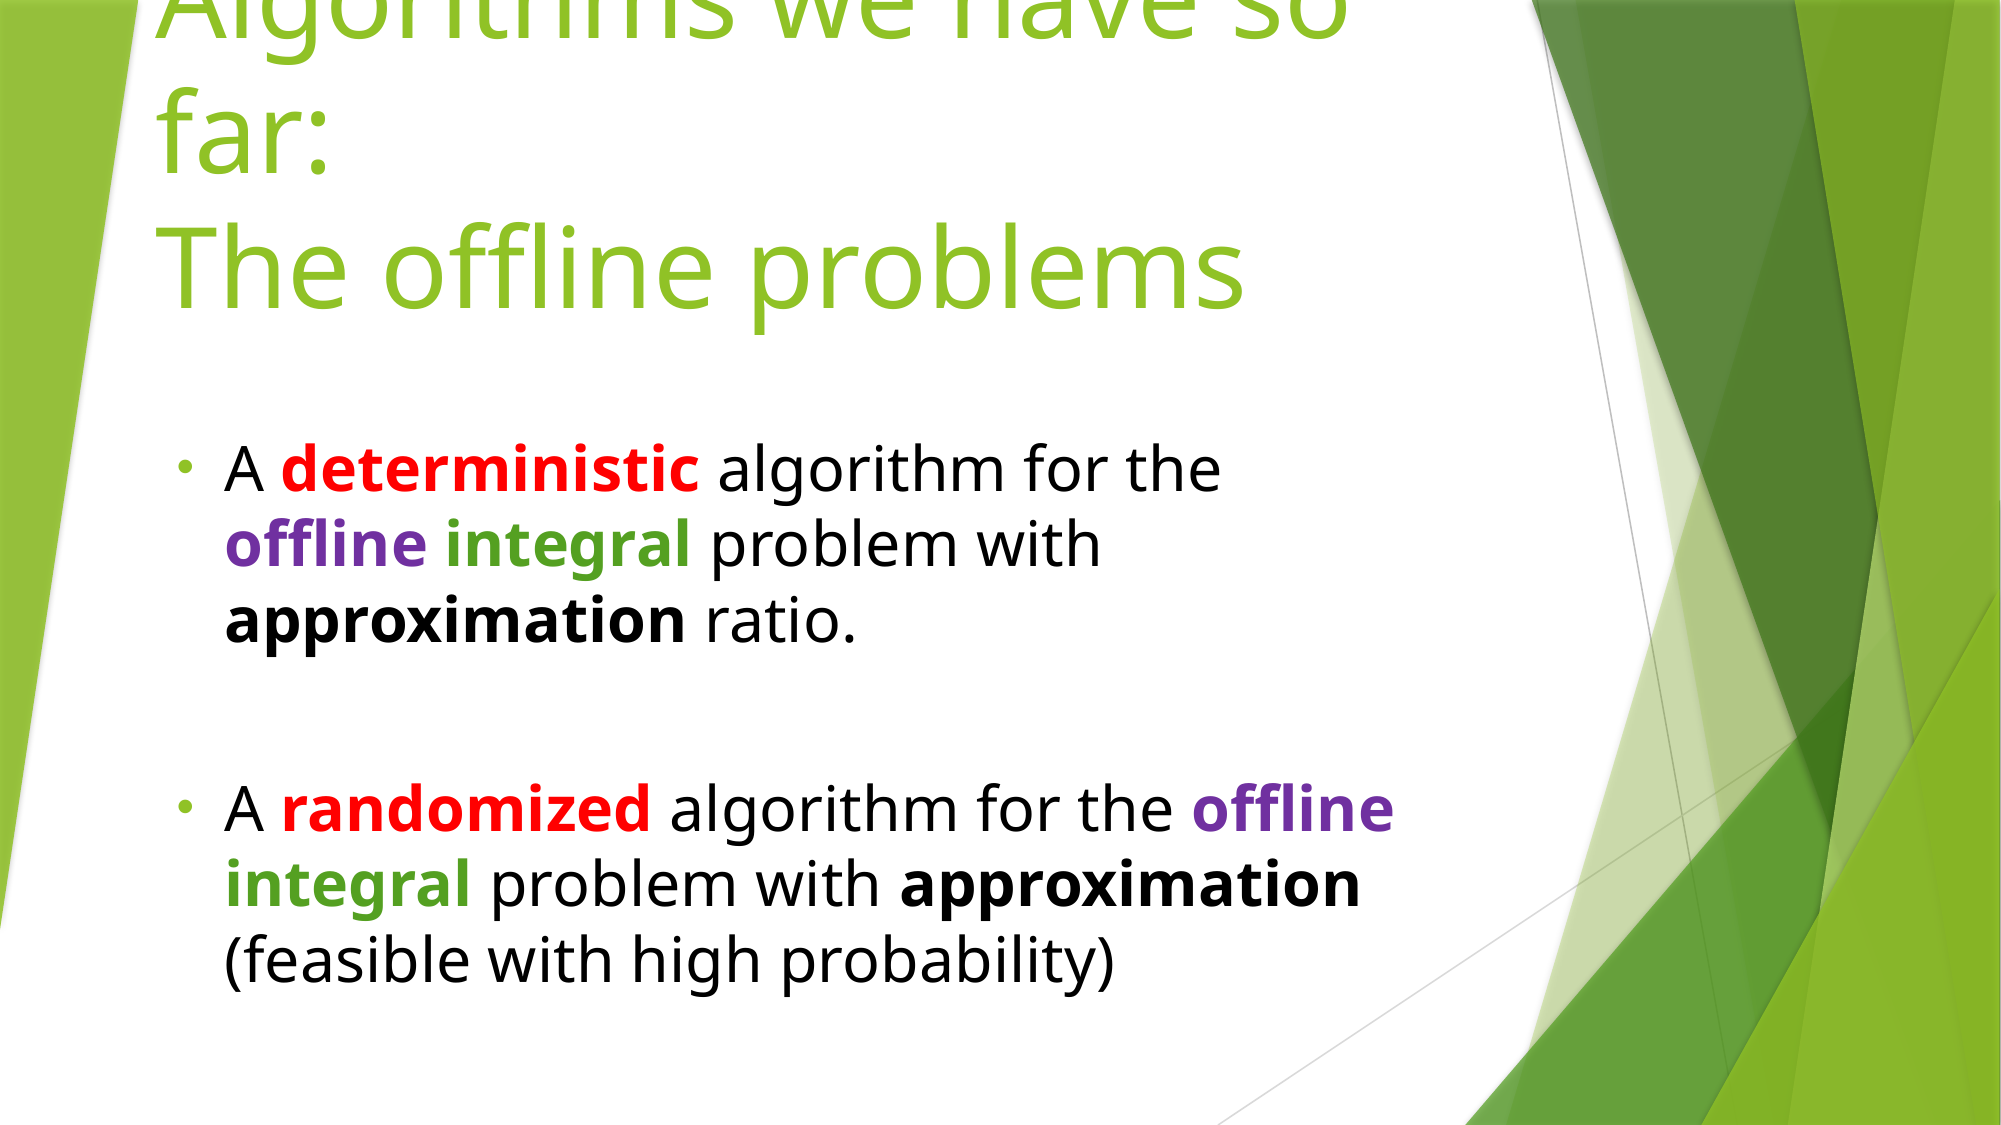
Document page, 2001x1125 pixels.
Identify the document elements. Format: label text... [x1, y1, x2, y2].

title Algorithms we have so far: The offline problems [140, 0, 1536, 339]
